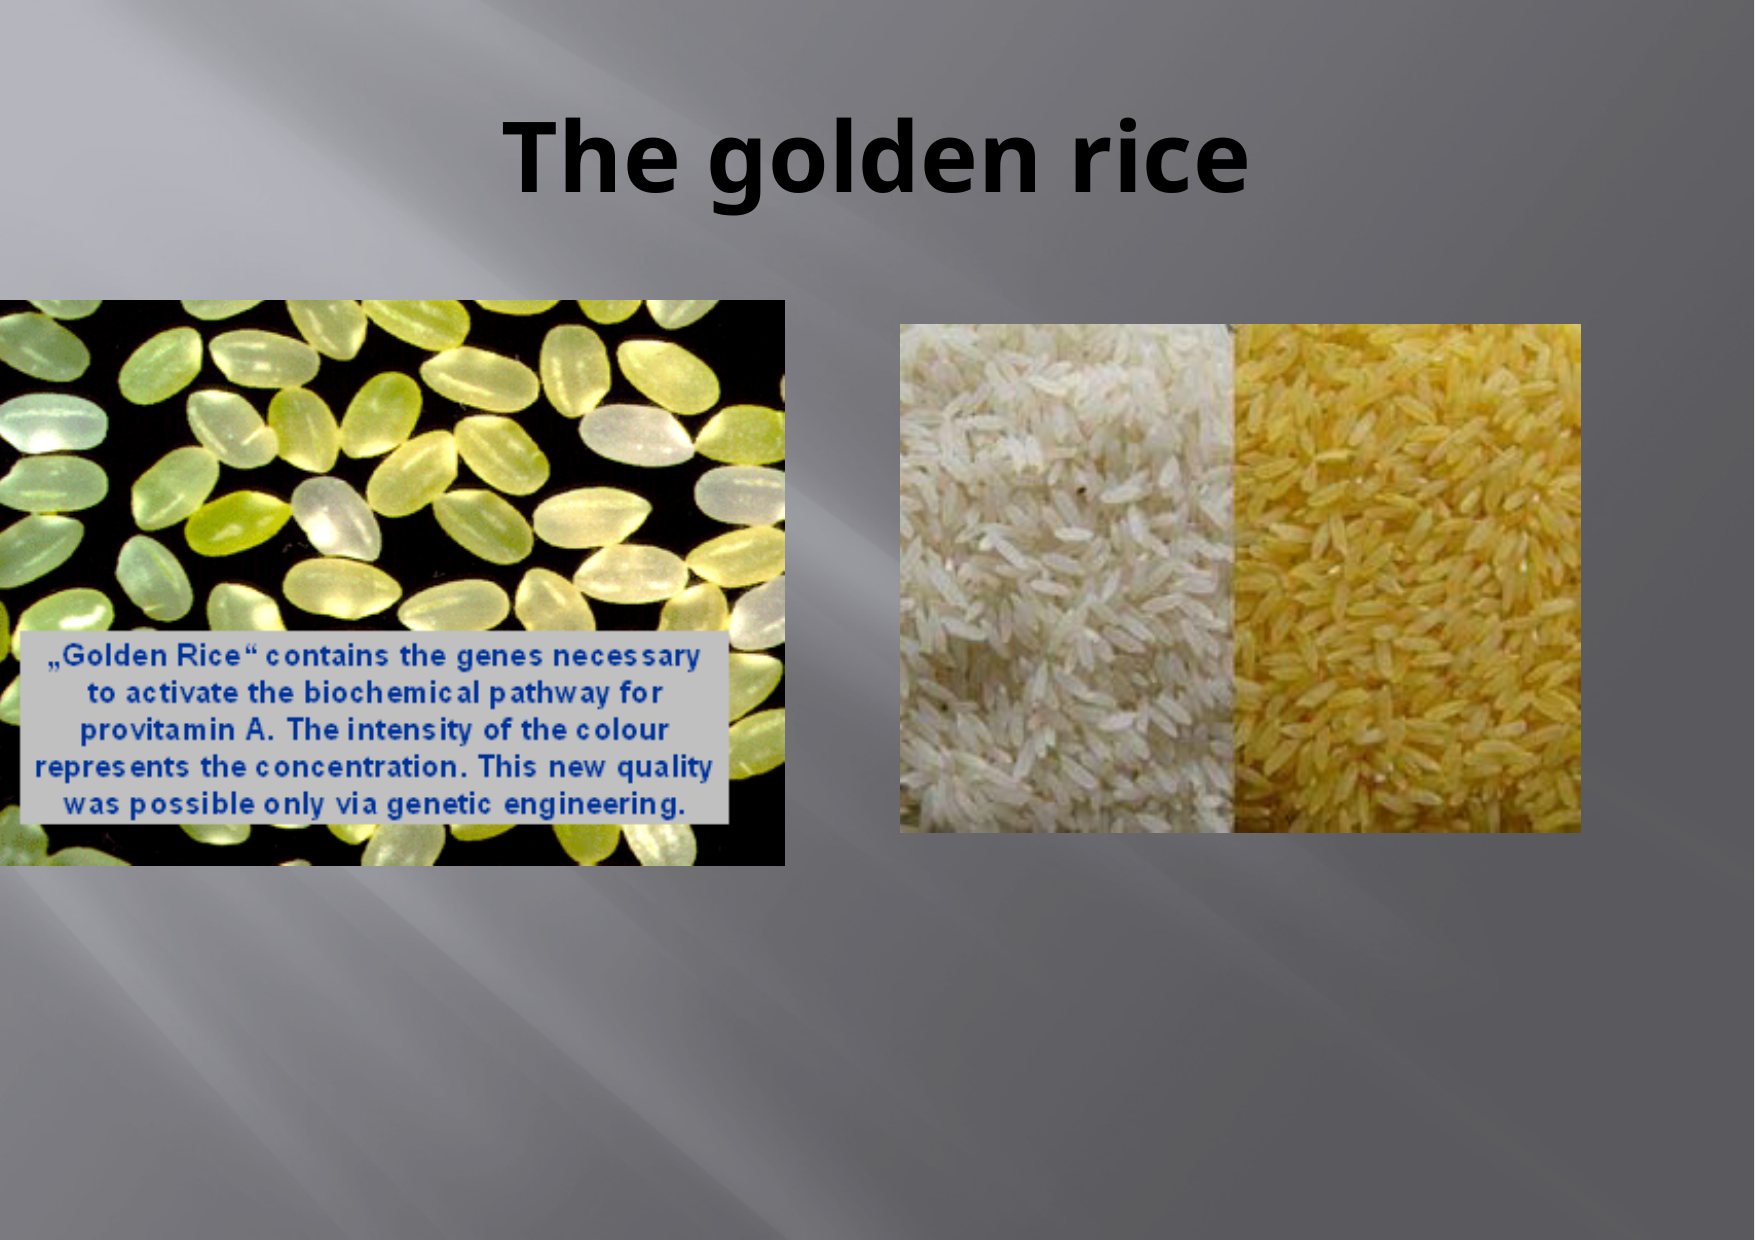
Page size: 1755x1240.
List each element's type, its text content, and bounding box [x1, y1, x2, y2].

title The golden rice [87, 49, 1667, 257]
picture [0, 300, 786, 867]
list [900, 324, 1581, 833]
